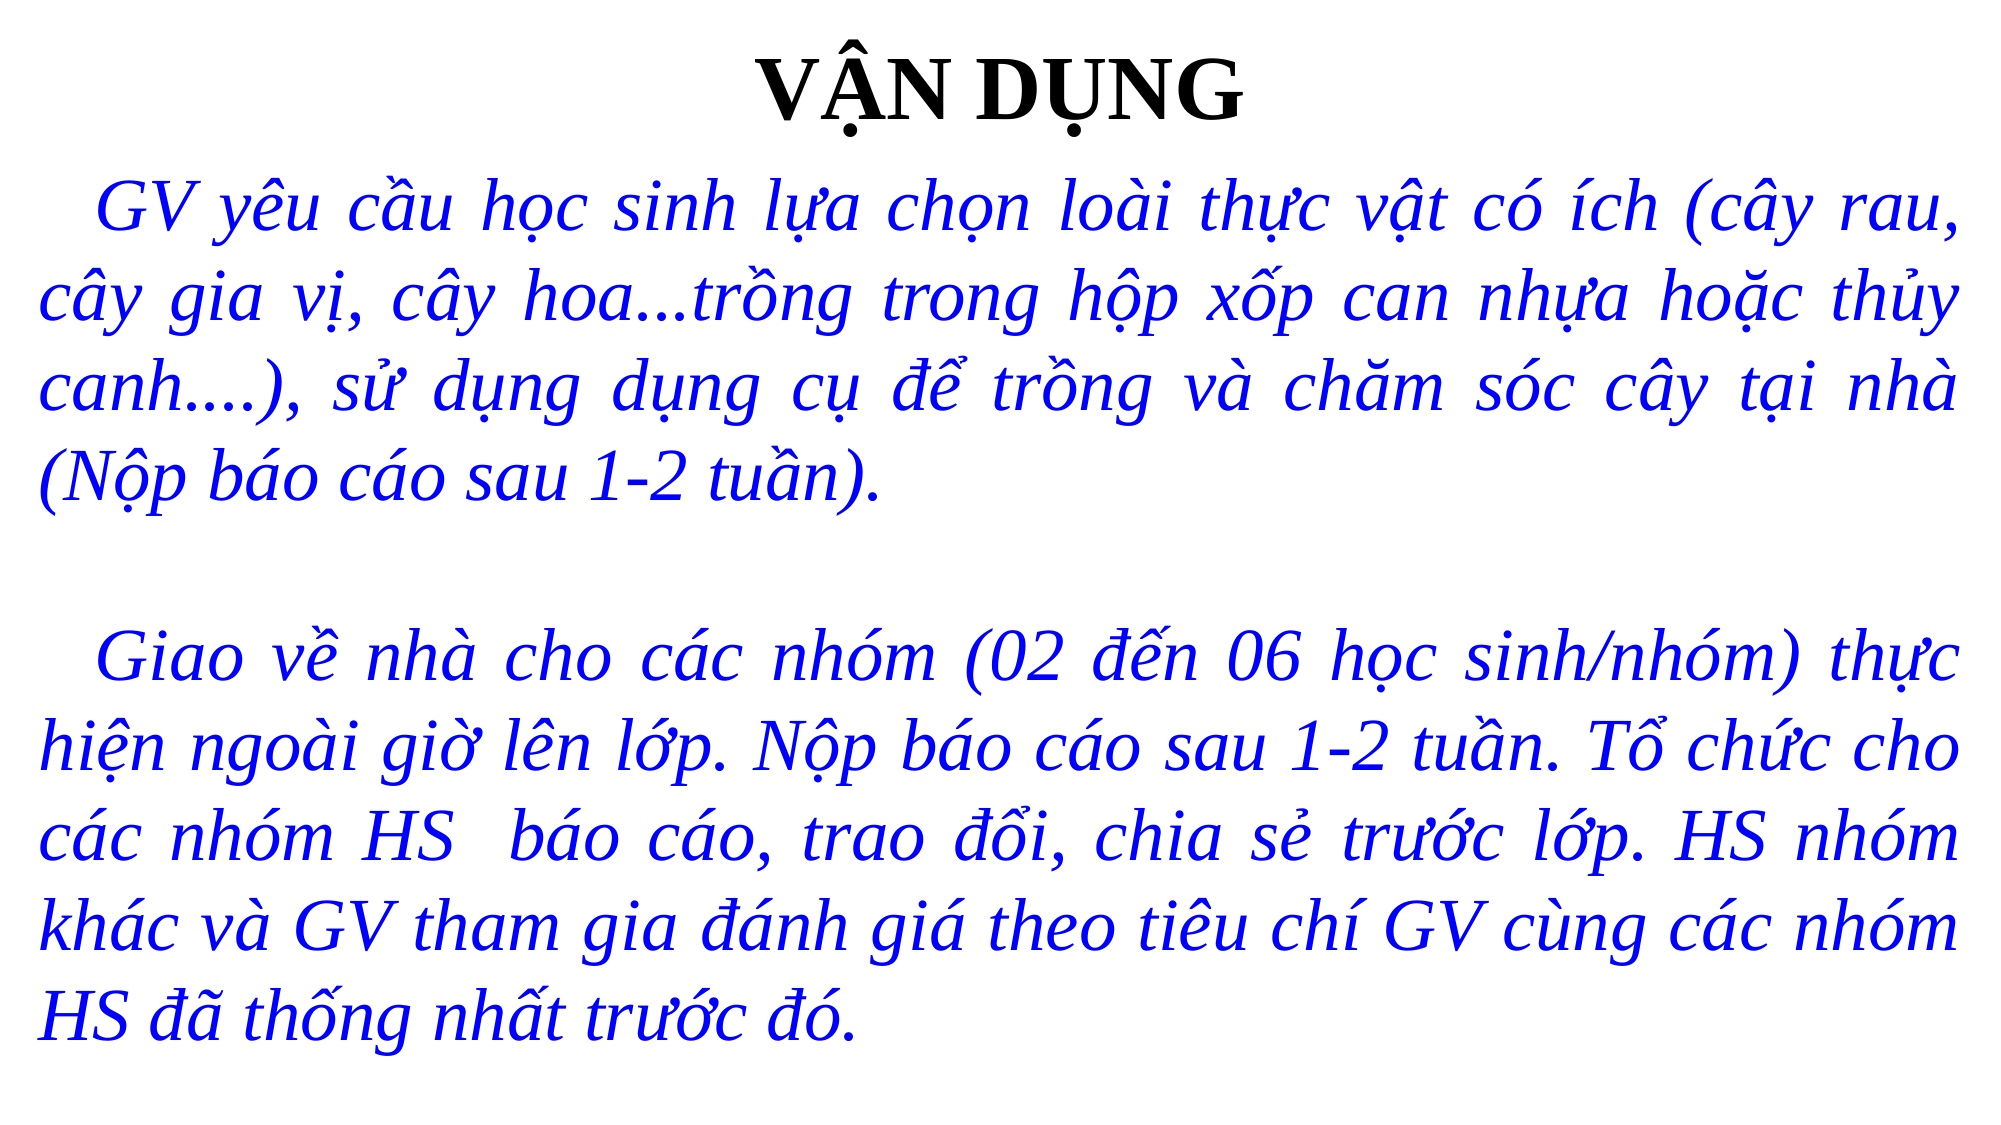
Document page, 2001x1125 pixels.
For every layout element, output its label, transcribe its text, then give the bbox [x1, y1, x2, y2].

text_box GV yêu cầu học sinh lựa chọn loài thực vật có ích (cây rau, cây gia vị, cây hoa...trồng trong hộp xốp can nhựa hoặc thủy canh....), sử dụng dụng cụ để trồng và chăm sóc cây tại nhà (Nộp báo cáo sau 1-2 tuần). Giao về nhà cho các nhóm (02 đến 06 học sinh/nhóm) thực hiện ngoài giờ lên lớp. Nộp báo cáo sau 1-2 tuần. Tổ chức cho các nhóm HS báo cáo, trao đổi, chia sẻ trước lớp. HS nhóm khác và GV tham gia đánh giá theo tiêu chí GV cùng các nhóm HS đã thống nhất trước đó. [23, 147, 1977, 1125]
title VẬN DỤNG [99, 20, 1900, 147]
